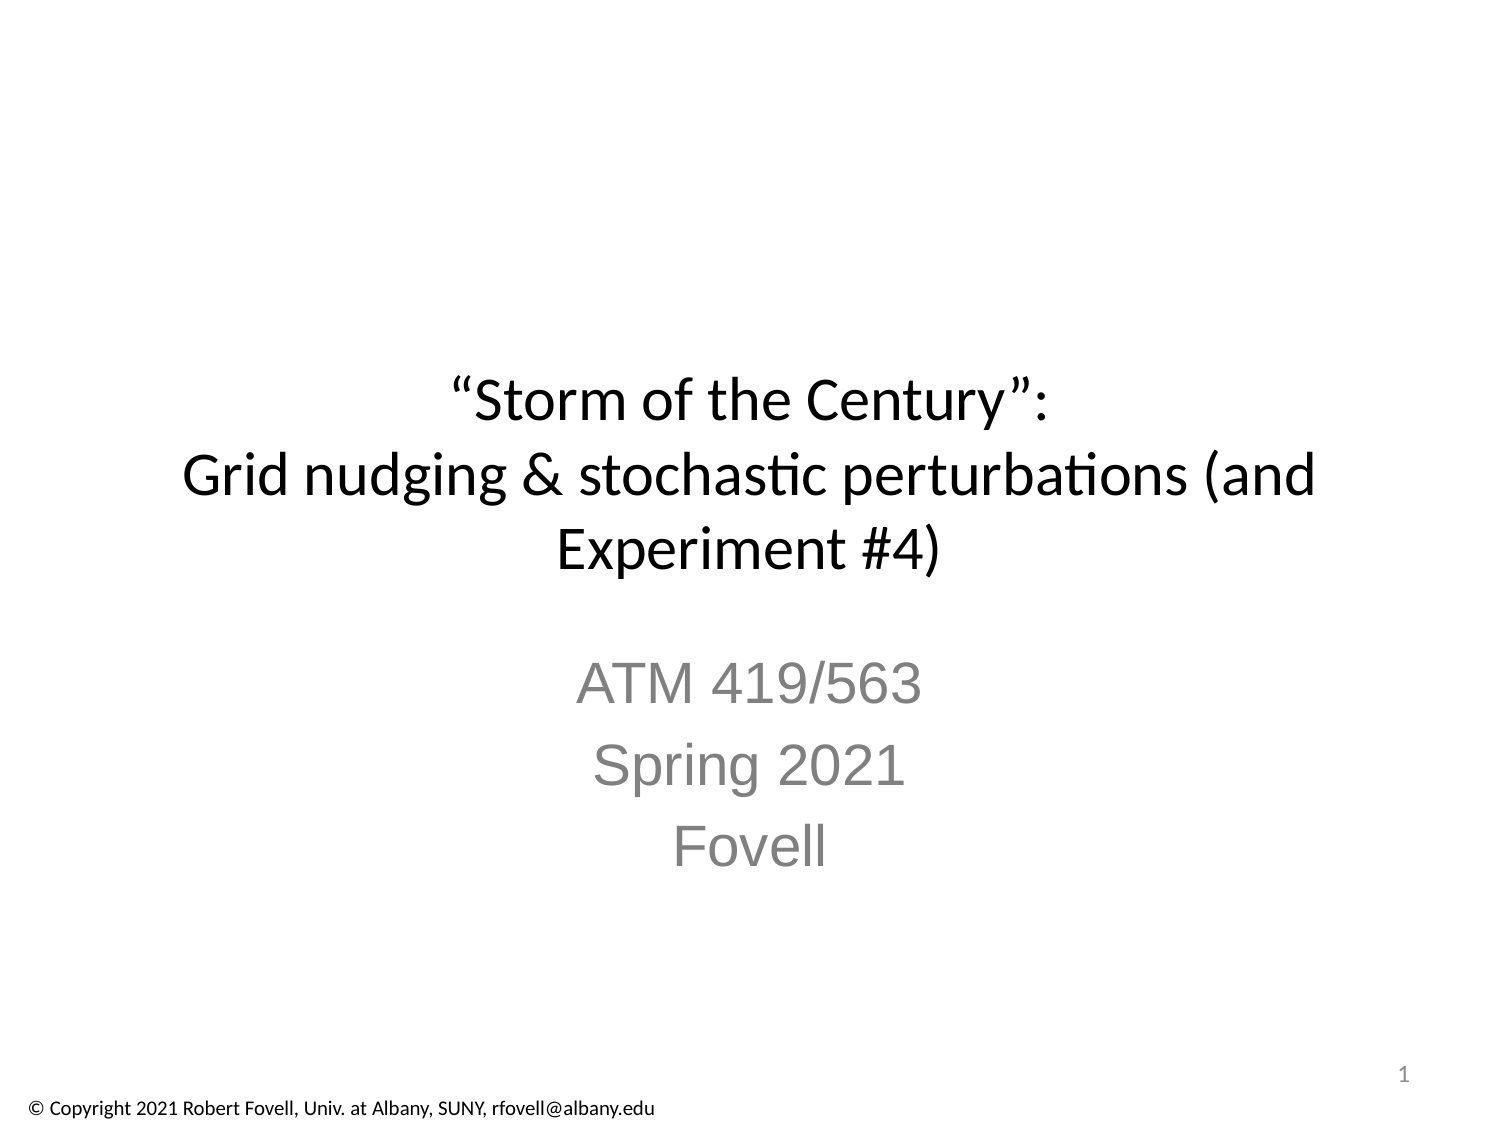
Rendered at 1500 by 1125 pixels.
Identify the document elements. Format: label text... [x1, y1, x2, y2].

text_box © Copyright 2021 Robert Fovell, Univ. at Albany, SUNY, rfovell@albany.edu [12, 1087, 671, 1125]
subtitle ATM 419/563 Spring 2021 Fovell [225, 637, 1275, 925]
title “Storm of the Century”: Grid nudging & stochastic perturbations (and Experiment #4) [112, 349, 1388, 591]
slide_number 1 [1074, 1042, 1425, 1103]
